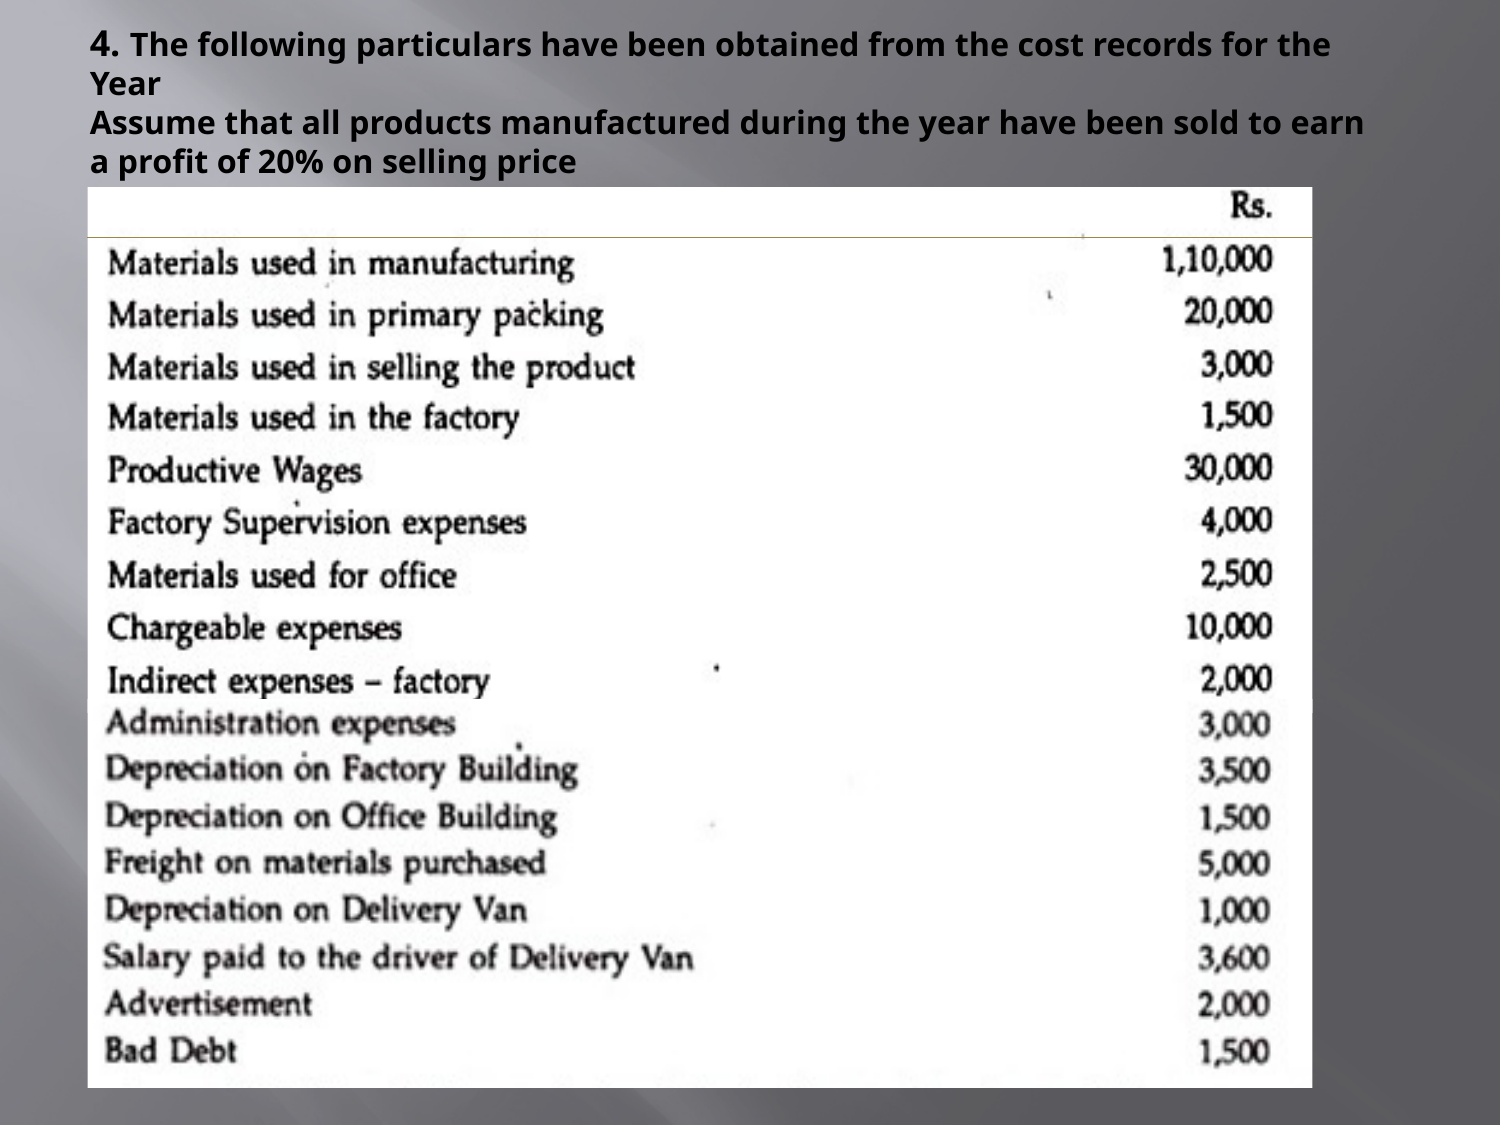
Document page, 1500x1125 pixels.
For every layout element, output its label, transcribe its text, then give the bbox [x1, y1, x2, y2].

picture [87, 699, 1313, 1088]
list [87, 187, 1313, 237]
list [87, 238, 1313, 699]
title 4. The following particulars have been obtained from the cost records for the Year Assume that all products manufactured during the year have been sold to earn a profit of 20% on selling price [75, 12, 1400, 188]
